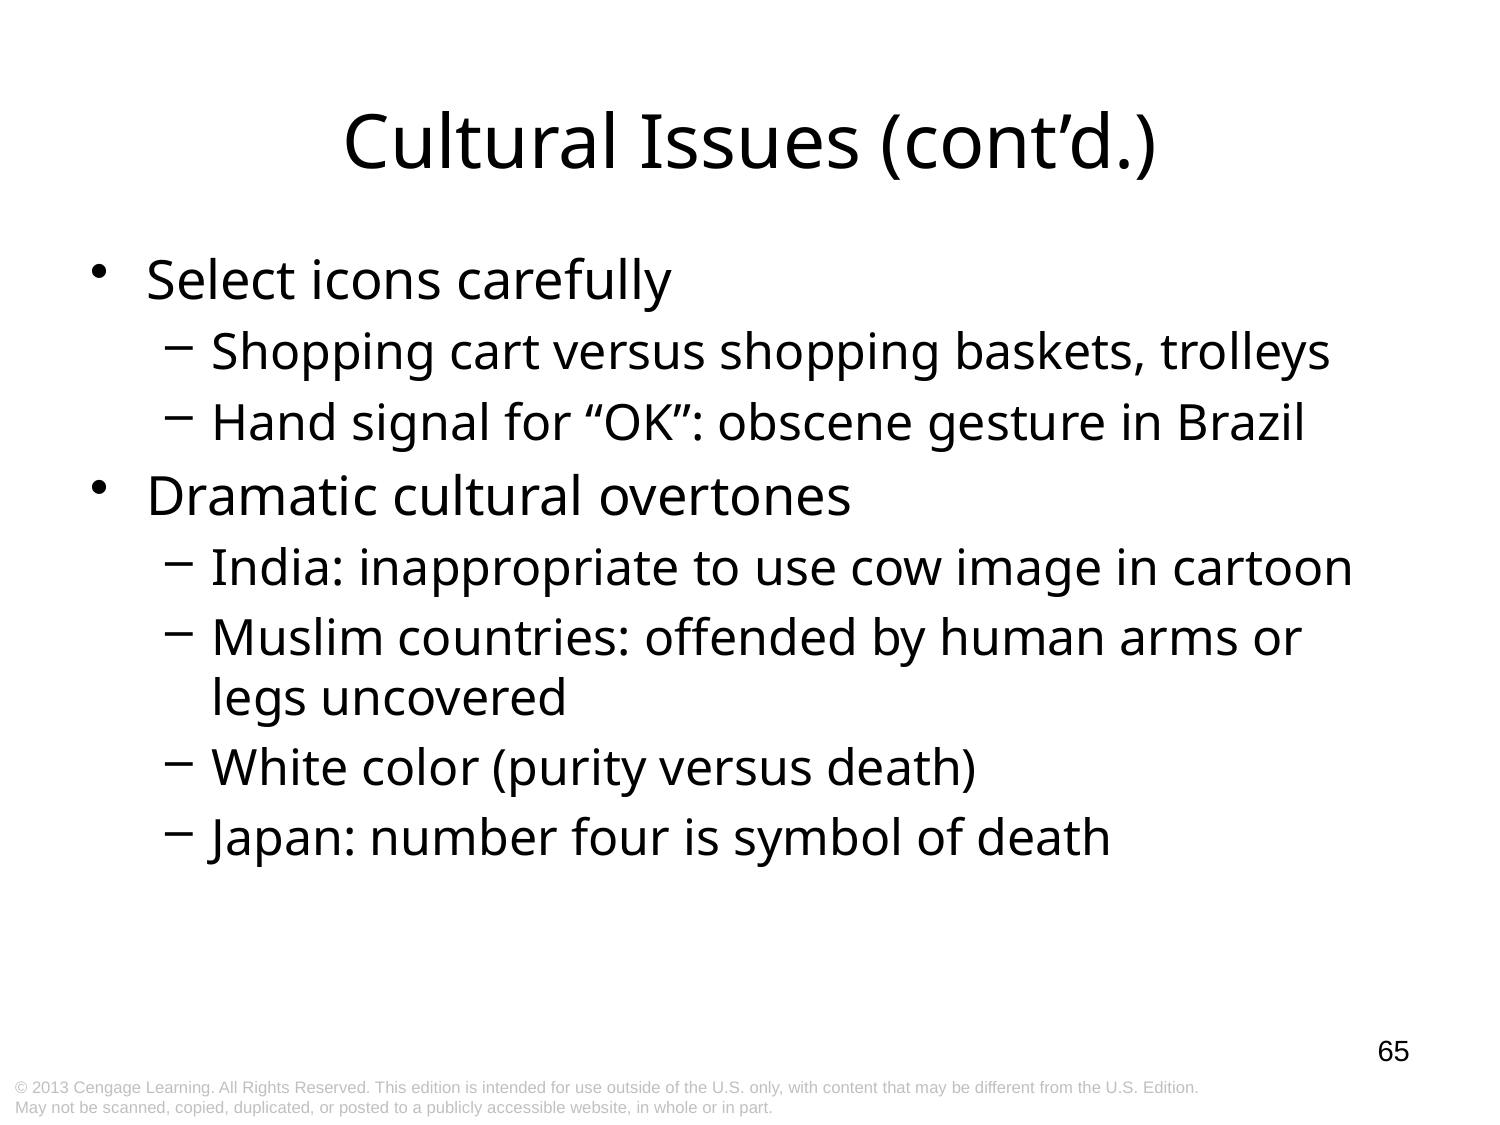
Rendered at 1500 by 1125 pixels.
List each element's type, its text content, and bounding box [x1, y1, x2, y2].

list Select icons carefully Shopping cart versus shopping baskets, trolleys Hand signal for “OK”: obscene gesture in Brazil Dramatic cultural overtones India: inappropriate to use cow image in cartoon Muslim countries: offended by human arms or legs uncovered White color (purity versus death) Japan: number four is symbol of death [75, 237, 1425, 1005]
slide_number 65 [1074, 1024, 1426, 1103]
title Cultural Issues (cont’d.) [75, 45, 1425, 233]
